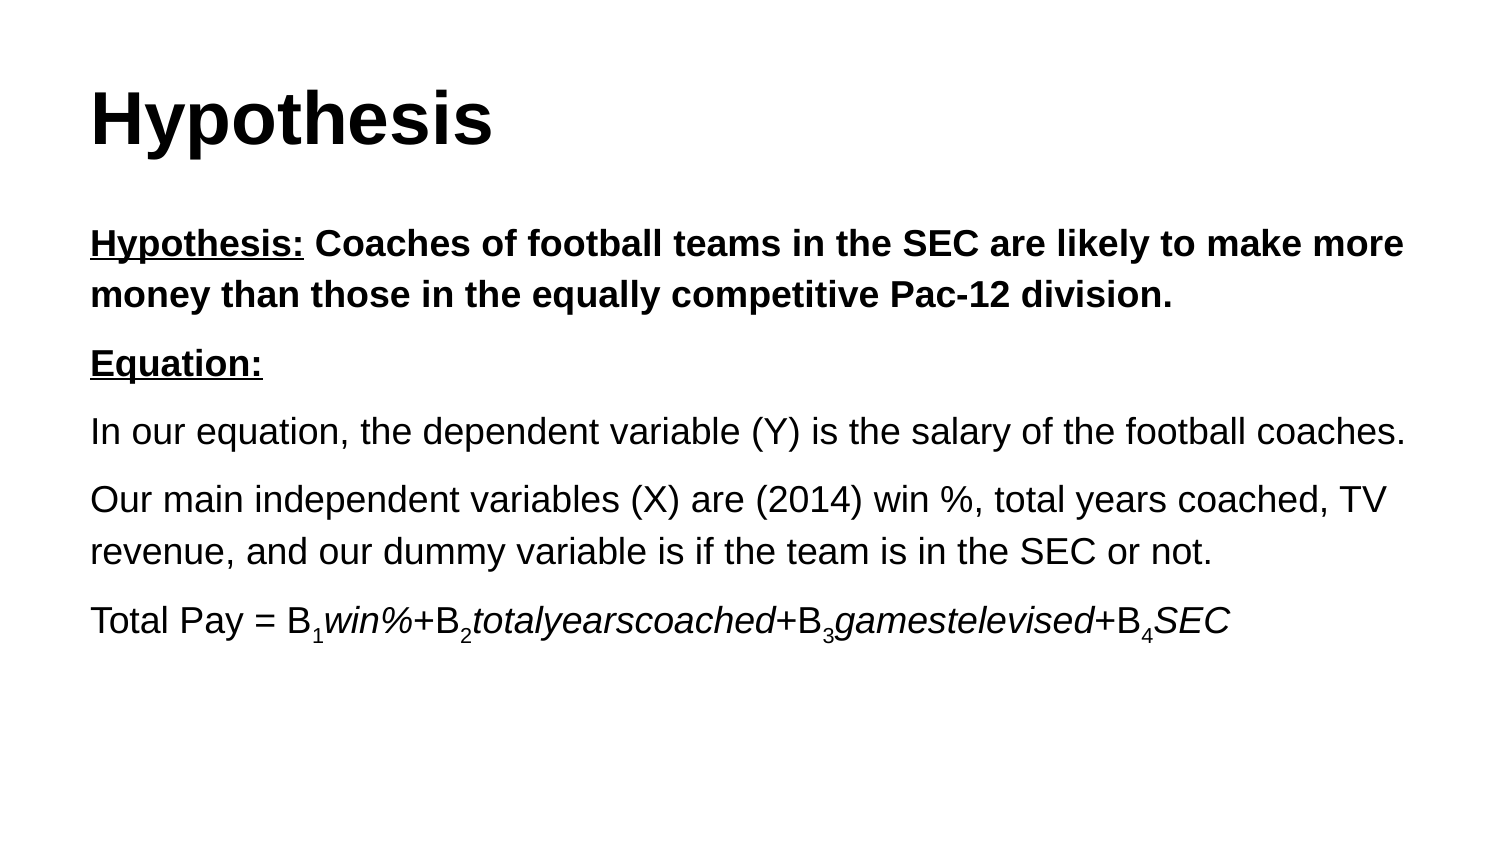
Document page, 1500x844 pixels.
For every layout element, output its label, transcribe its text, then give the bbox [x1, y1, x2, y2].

list Hypothesis: Coaches of football teams in the SEC are likely to make more money than those in the equally competitive Pac-12 division. Equation: In our equation, the dependent variable (Y) is the salary of the football coaches. Our main independent variables (X) are (2014) win %, total years coached, TV revenue, and our dummy variable is if the team is in the SEC or not. Total Pay = B1win%+B2totalyearscoached+B3gamestelevised+B4SEC [75, 196, 1425, 808]
title Hypothesis [75, 33, 1425, 175]
